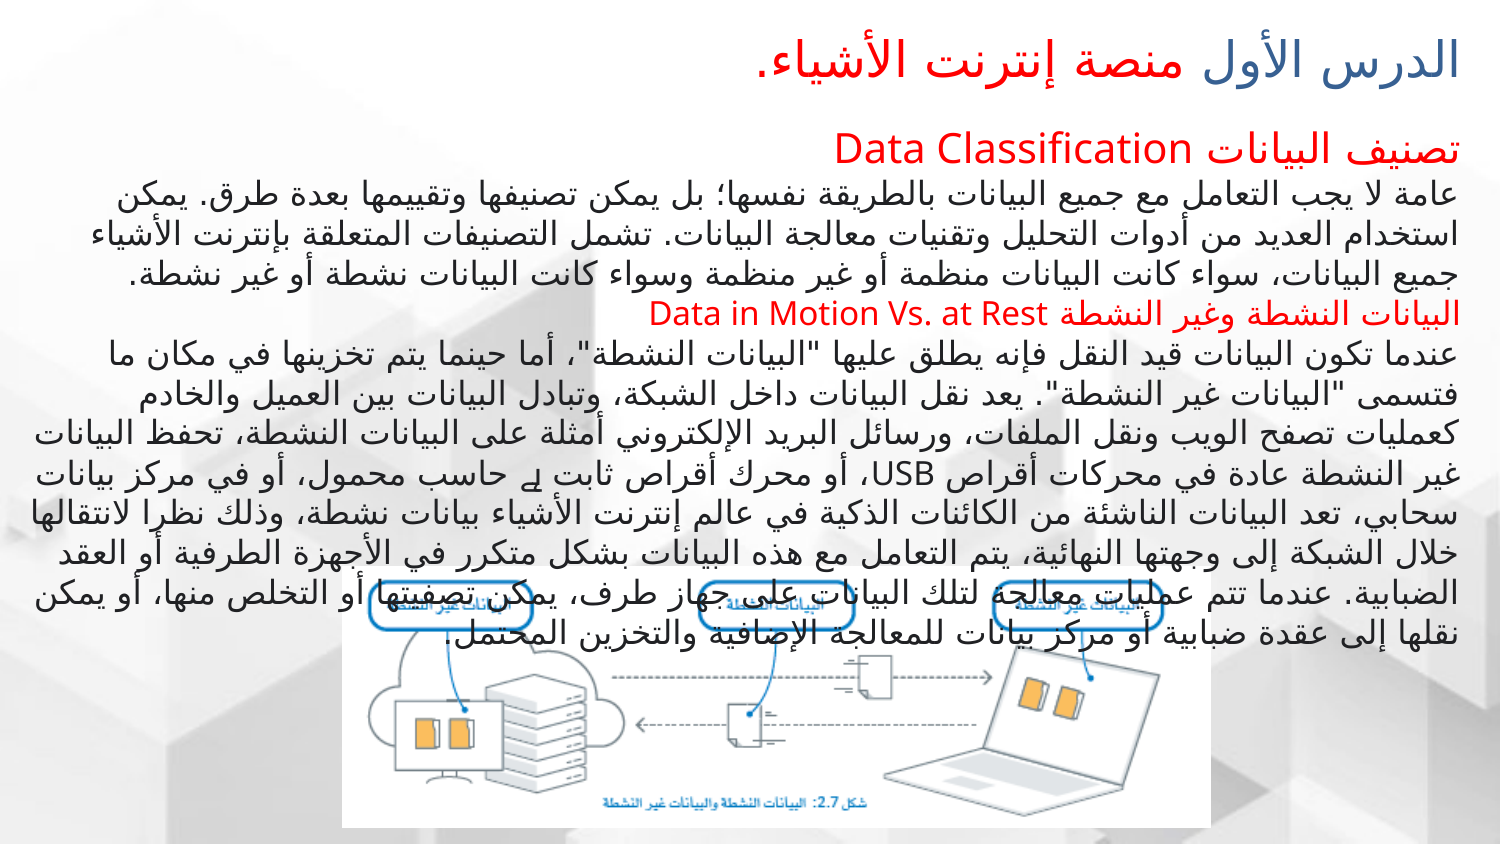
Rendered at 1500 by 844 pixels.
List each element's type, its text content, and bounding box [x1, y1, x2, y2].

text_box تصنيف البيانات Data Classification عامة لا يجب التعامل مع جميع البيانات بالطريقة نفسها؛ بل يمكن تصنيفها وتقييمها بعدة طرق. يمكن استخدام العديد من أدوات التحليل وتقنيات معالجة البيانات. تشمل التصنيفات المتعلقة بإنترنت الأشياء جميع البيانات، سواء كانت البيانات منظمة أو غير منظمة وسواء كانت البيانات نشطة أو غير نشطة. البيانات النشطة وغير النشطة Data in Motion Vs. at Rest عندما تكون البيانات قيد النقل فإنه يطلق عليها "البيانات النشطة"، أما حينما يتم تخزينها في مكان ما فتسمى "البيانات غير النشطة". يعد نقل البيانات داخل الشبكة، وتبادل البيانات بين العميل والخادم كعمليات تصفح الويب ونقل الملفات، ورسائل البريد الإلكتروني أمثلة على البيانات النشطة، تحفظ البيانات غير النشطة عادة في محركات أقراص USB، أو محرك أقراص ثابت ہے حاسب محمول، أو في مركز بيانات سحابي، تعد البيانات الناشئة من الكائنات الذكية في عالم إنترنت الأشياء بيانات نشطة، وذلك نظرا لانتقالها خلال الشبكة إلى وجهتها النهائية، يتم التعامل مع هذه البيانات بشكل متكرر في الأجهزة الطرفية أو العقد الضبابية. عندما تتم عمليات معالجة لتلك البيانات على جهاز طرف، يمكن تصفيتها أو التخلص منها، أو يمكن نقلها إلى عقدة ضبابية أو مركز بيانات للمعالجة الإضافية والتخزين المحتمل. [0, 114, 1477, 659]
text_box الدرس الأول منصة إنترنت الأشياء. [76, 20, 1477, 95]
picture [341, 566, 1212, 828]
